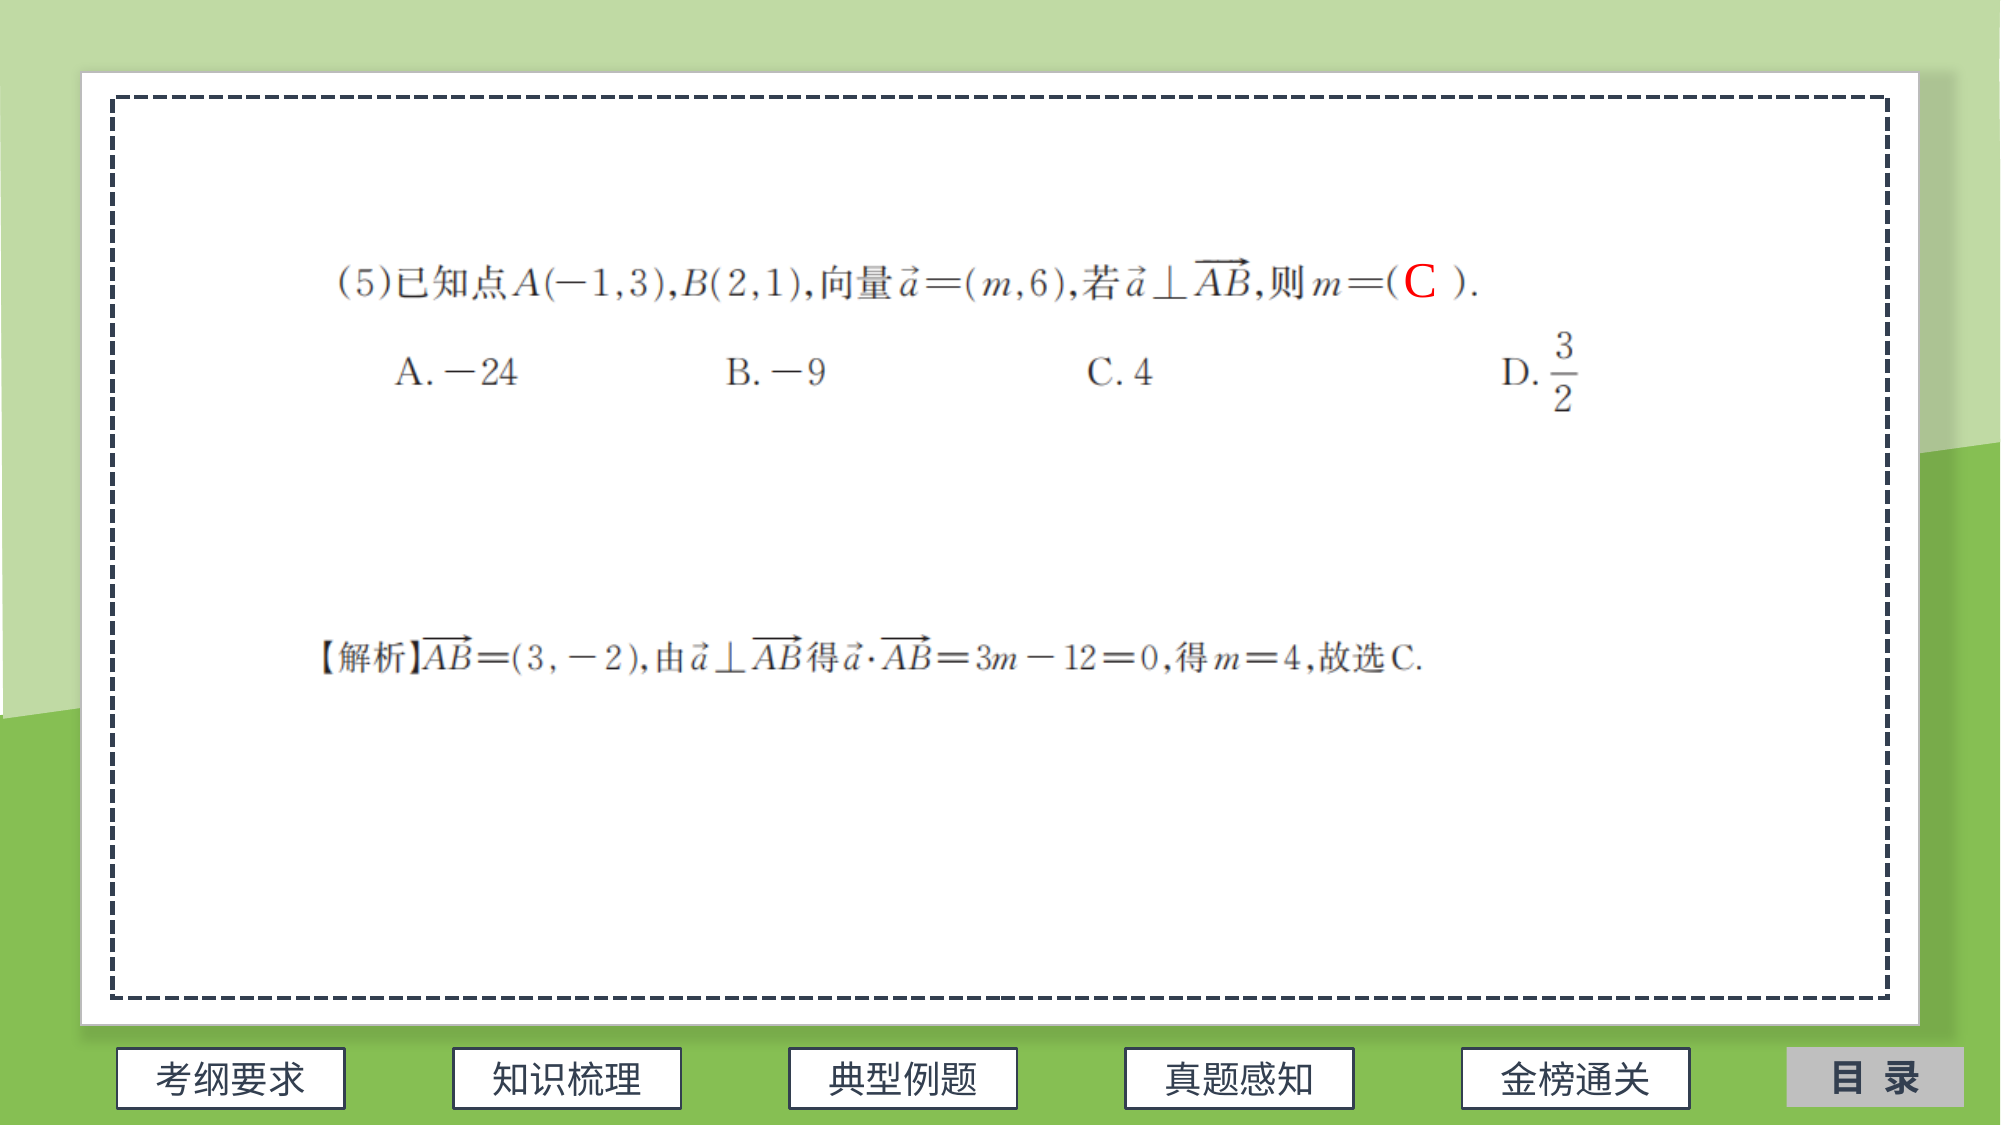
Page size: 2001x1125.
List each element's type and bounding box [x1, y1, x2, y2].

picture [316, 619, 1442, 688]
picture [315, 241, 1685, 420]
